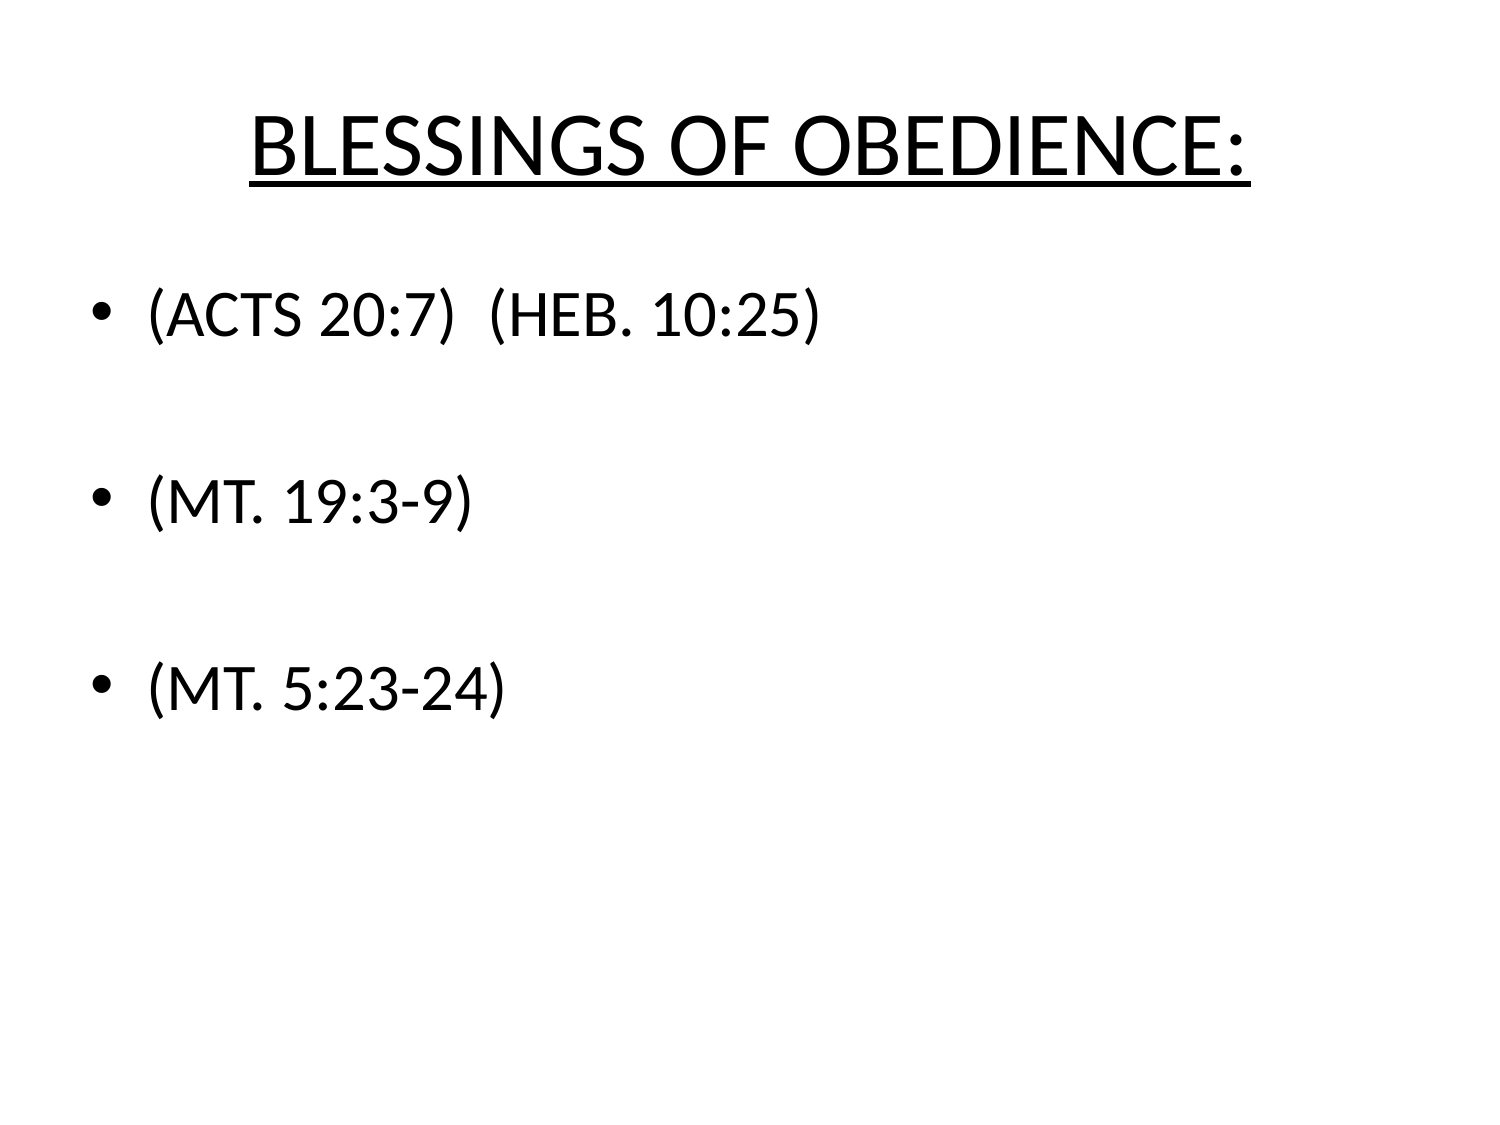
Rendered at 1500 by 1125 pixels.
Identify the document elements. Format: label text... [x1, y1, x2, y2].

list (ACTS 20:7) (HEB. 10:25) (MT. 19:3-9) (MT. 5:23-24) [75, 262, 1425, 1005]
title BLESSINGS OF OBEDIENCE: [75, 45, 1425, 233]
